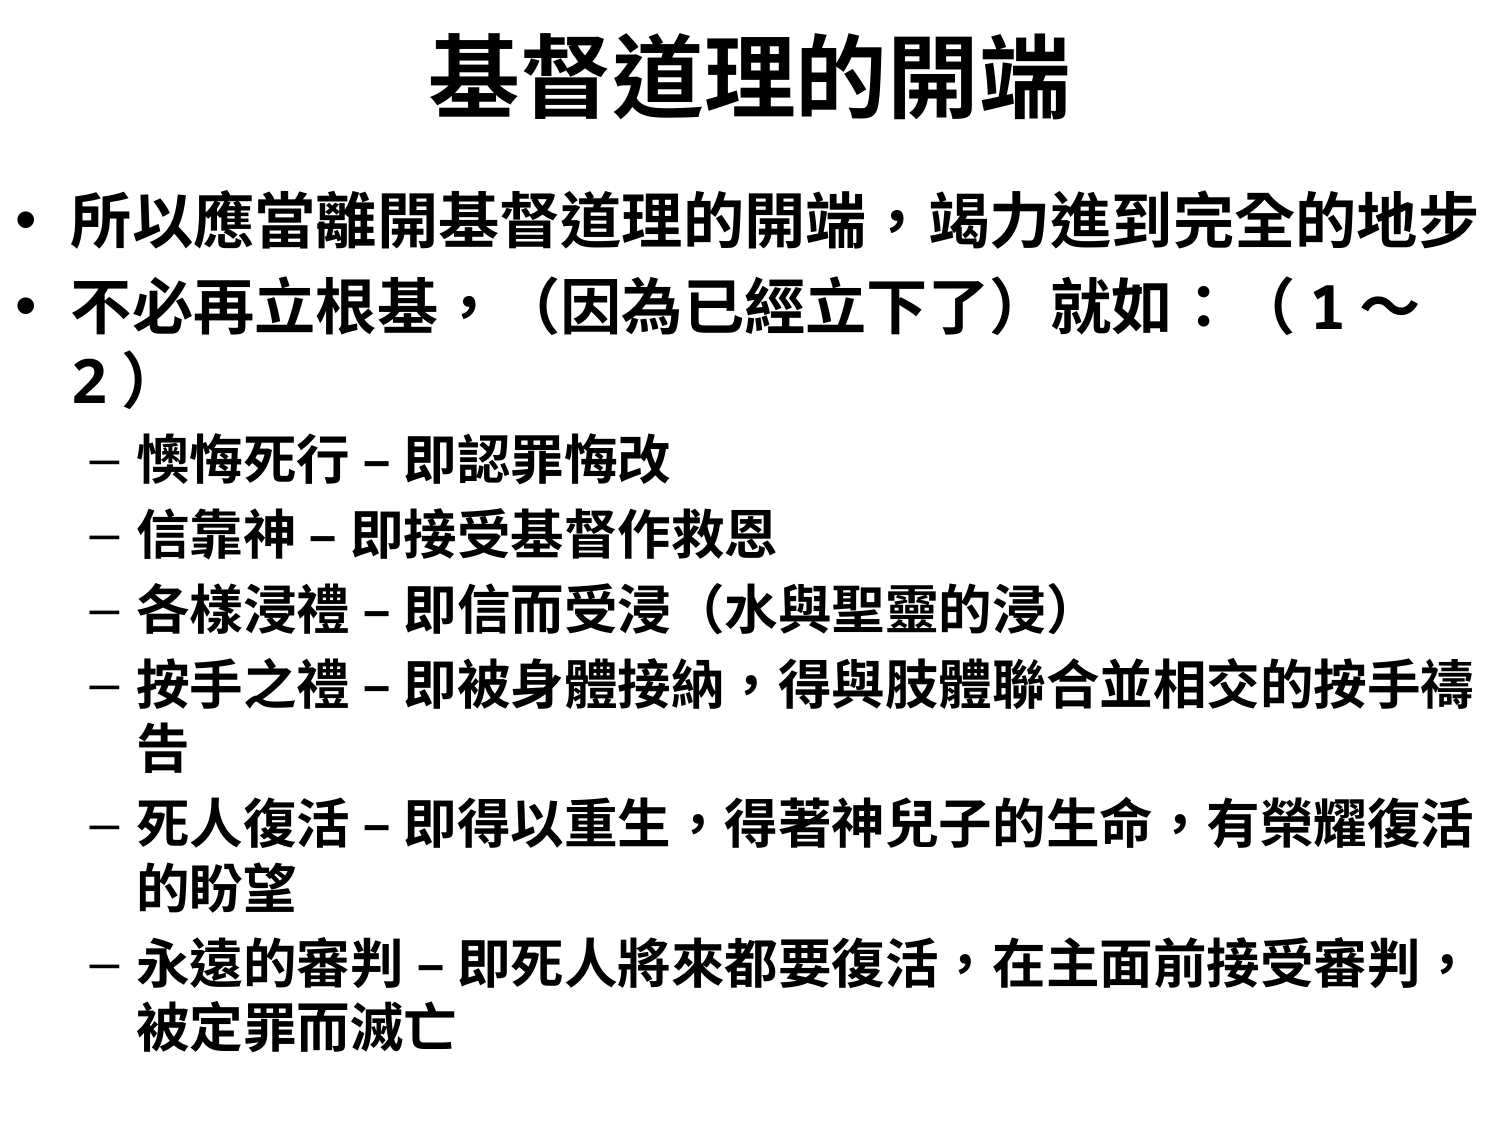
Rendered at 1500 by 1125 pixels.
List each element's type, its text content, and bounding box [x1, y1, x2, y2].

list 所以應當離開基督道理的開端，竭力進到完全的地步 不必再立根基，（因為已經立下了）就如：（1～2） 懊悔死行 – 即認罪悔改 信靠神 – 即接受基督作救恩 各樣浸禮 – 即信而受浸（水與聖靈的浸） 按手之禮 – 即被身體接納，得與肢體聯合並相交的按手禱告 死人復活 – 即得以重生，得著神兒子的生命，有榮耀復活的盼望 永遠的審判 – 即死人將來都要復活，在主面前接受審判，被定罪而滅亡 [0, 174, 1500, 1088]
title 基督道理的開端 [75, 0, 1425, 150]
